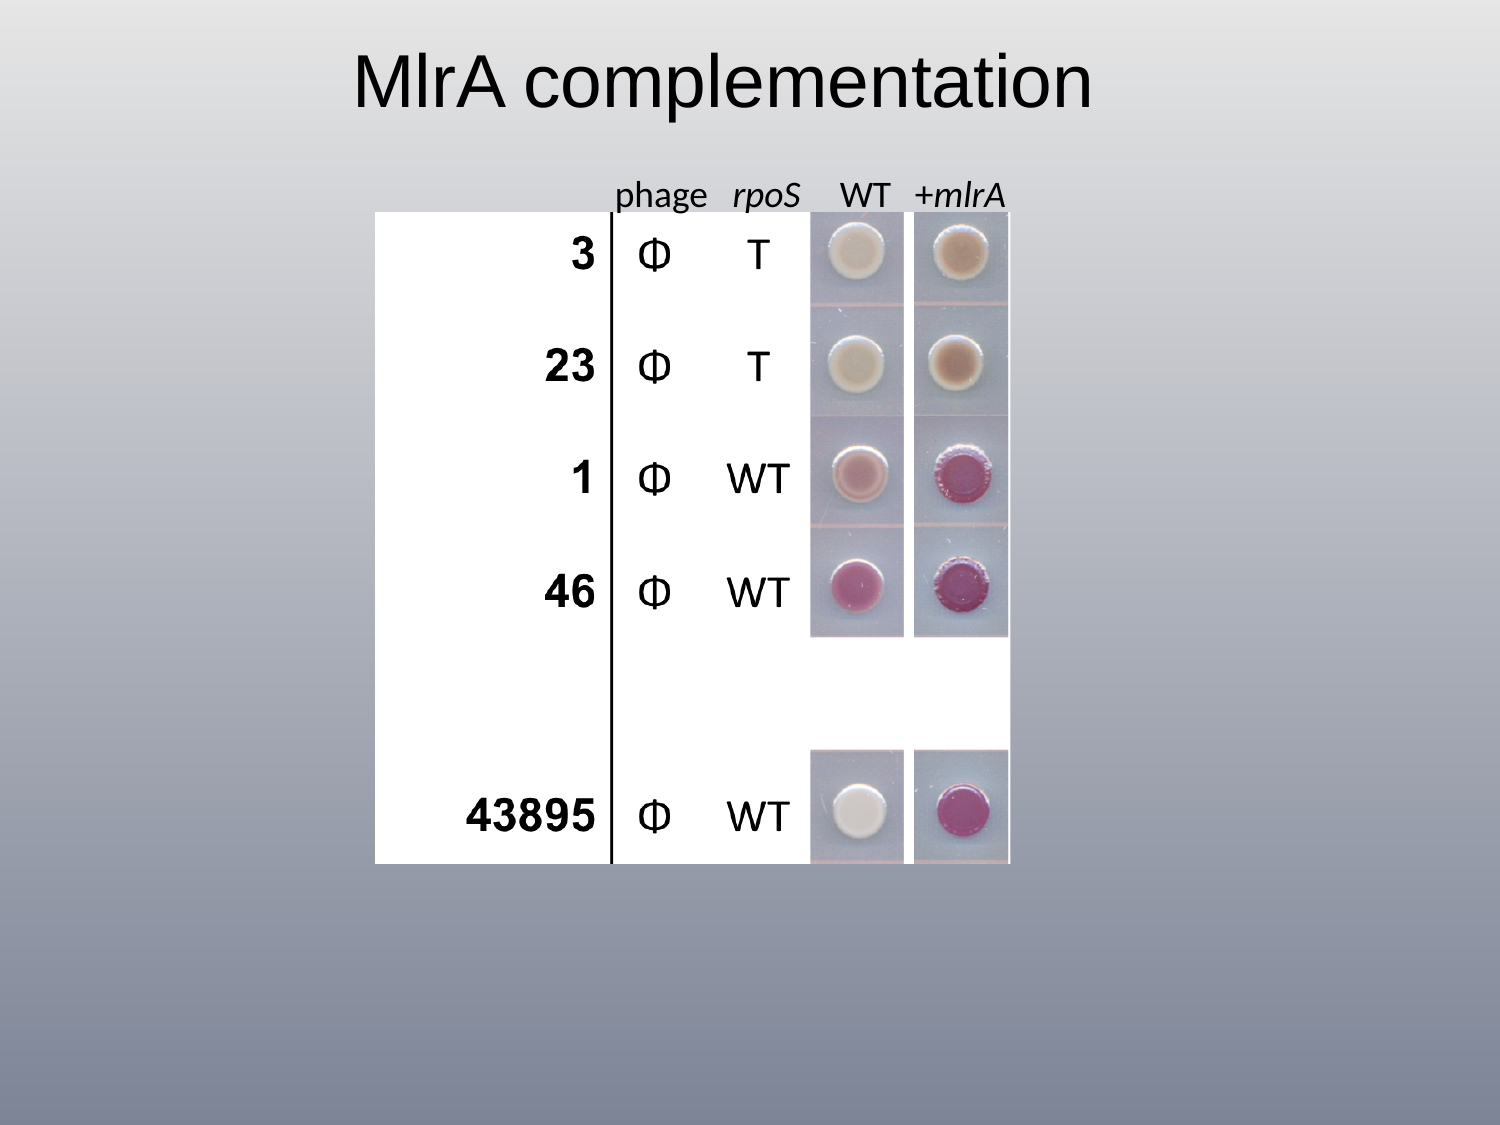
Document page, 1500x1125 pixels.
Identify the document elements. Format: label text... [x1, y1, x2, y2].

text_box phage [600, 162, 725, 210]
text_box +mlrA [913, 162, 1025, 223]
text_box MlrA complementation [337, 24, 1188, 130]
picture [374, 212, 1011, 864]
text_box rpoS [725, 162, 825, 210]
text_box WT [825, 162, 913, 210]
